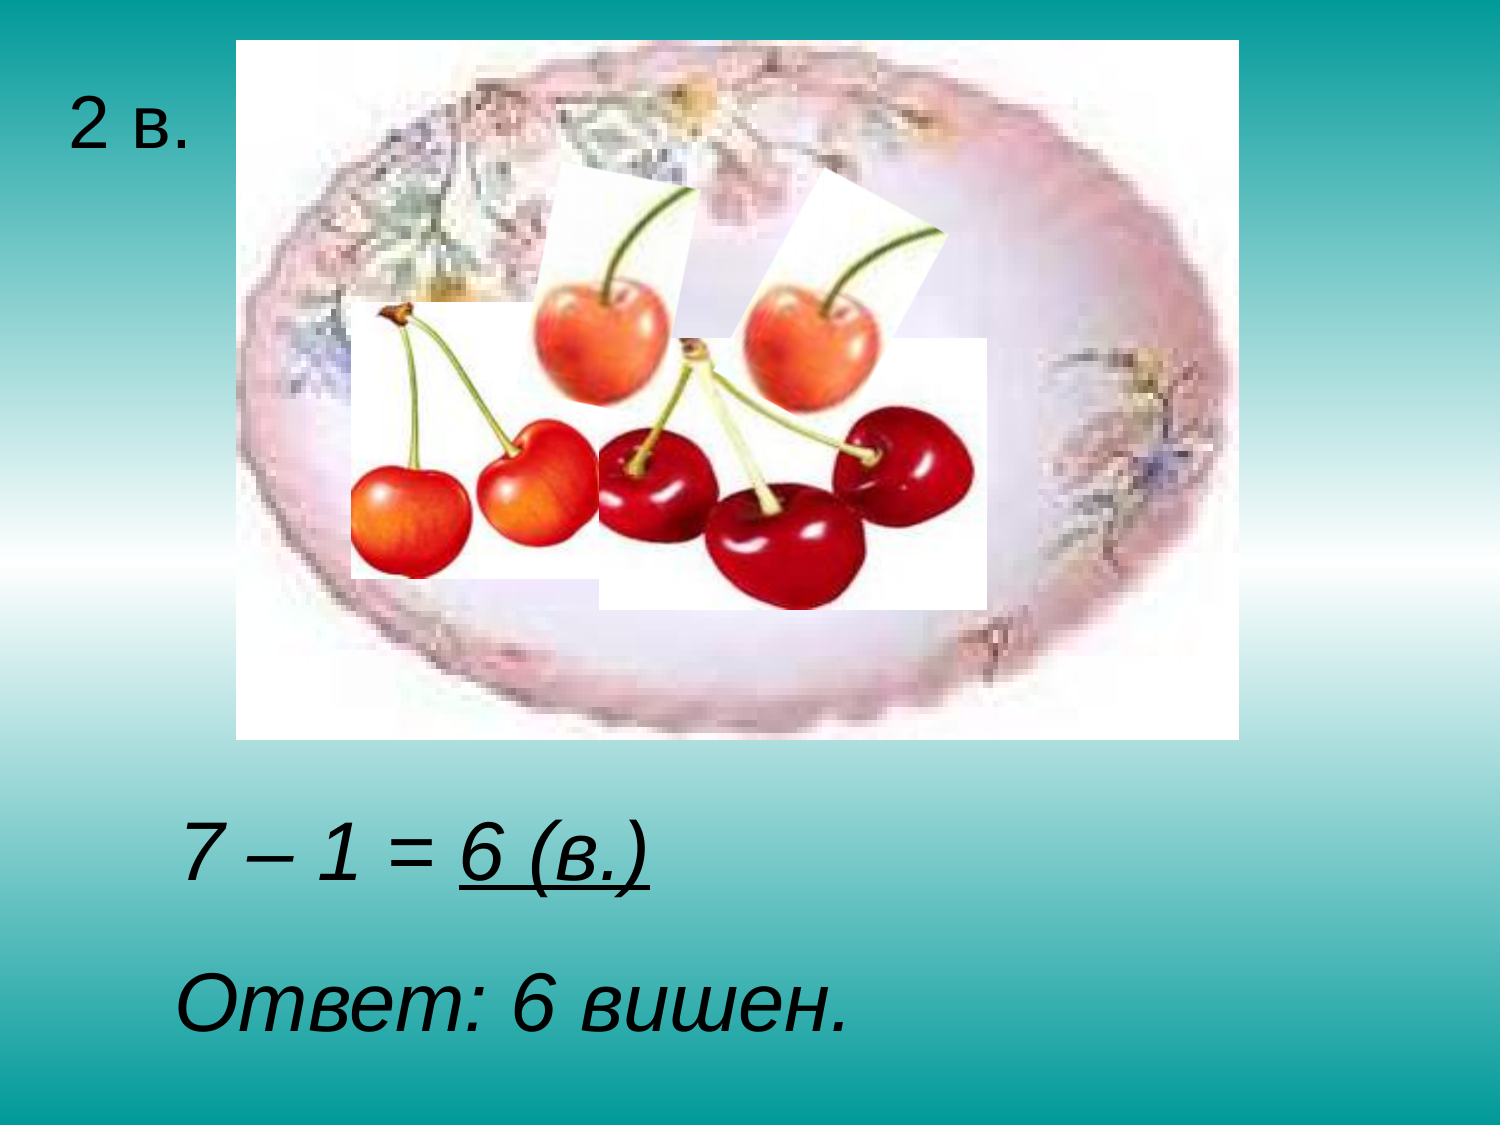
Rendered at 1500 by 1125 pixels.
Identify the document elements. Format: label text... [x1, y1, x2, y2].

text_box Ответ: 6 вишен. [159, 940, 870, 1056]
picture [236, 40, 1240, 740]
text_box 7 – 1 = 6 (в.) [163, 790, 666, 905]
text_box 2 в. [54, 66, 207, 172]
